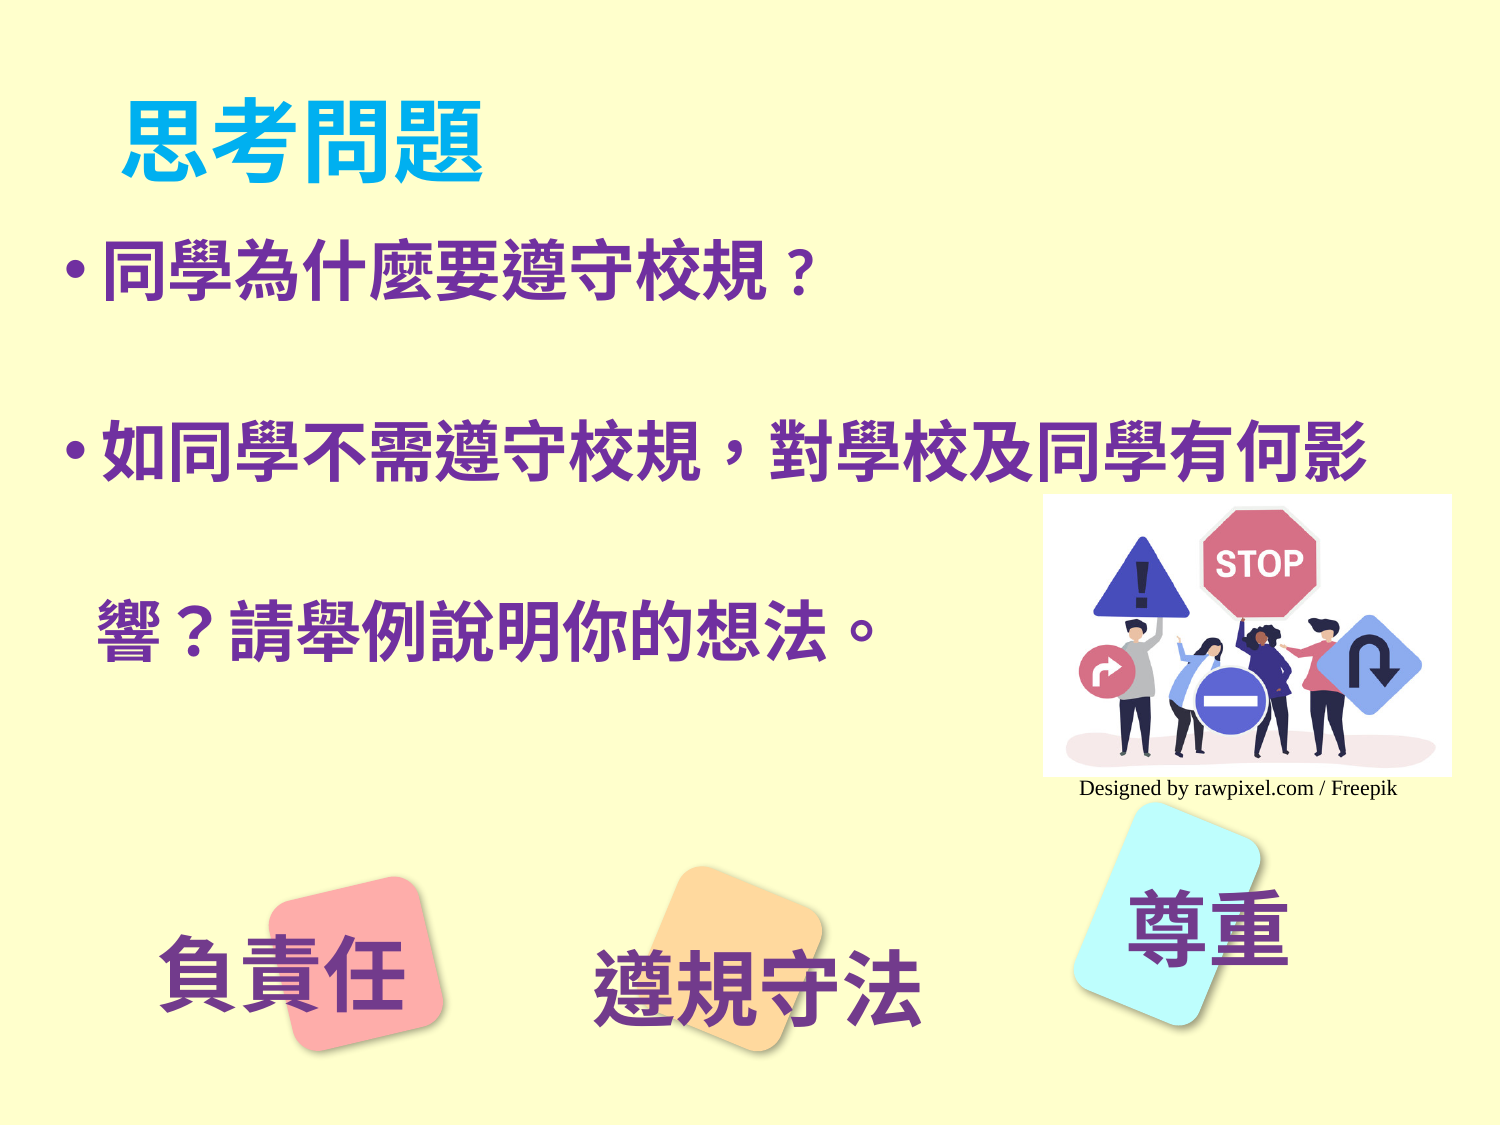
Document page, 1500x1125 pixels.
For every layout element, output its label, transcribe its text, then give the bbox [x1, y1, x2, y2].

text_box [575, 882, 943, 1046]
list 同學為什麼要遵守校規? 如同學不需遵守校規，對學校及同學有何影 響？請舉例說明你的想法。 [48, 141, 1452, 901]
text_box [1100, 813, 1392, 1015]
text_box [140, 886, 433, 1041]
text_box Designed by rawpixel.com / Freepik [1064, 766, 1468, 807]
picture [1043, 494, 1452, 777]
title 思考問題 [103, 59, 1397, 141]
